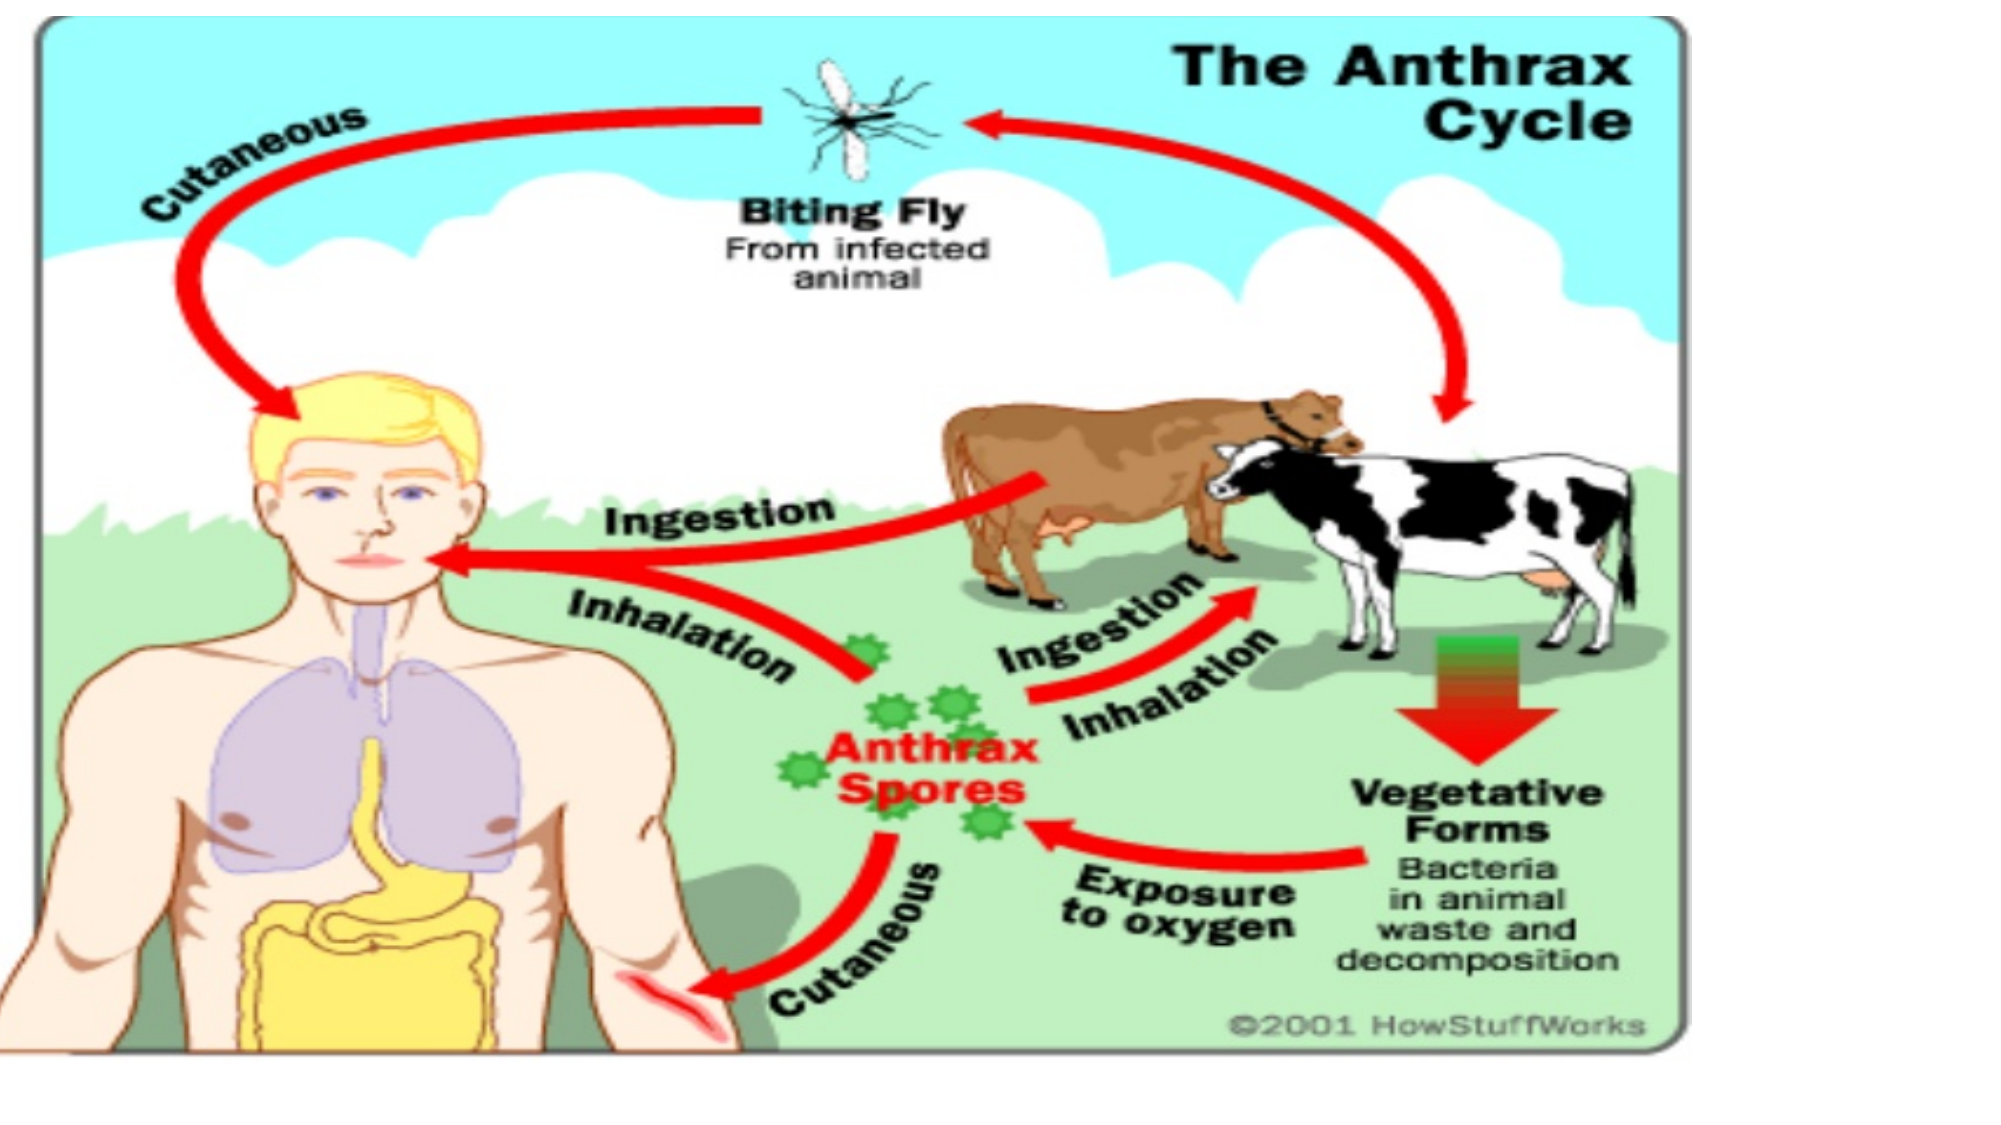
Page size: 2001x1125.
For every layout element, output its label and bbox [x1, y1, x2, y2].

picture [0, 16, 1693, 1065]
